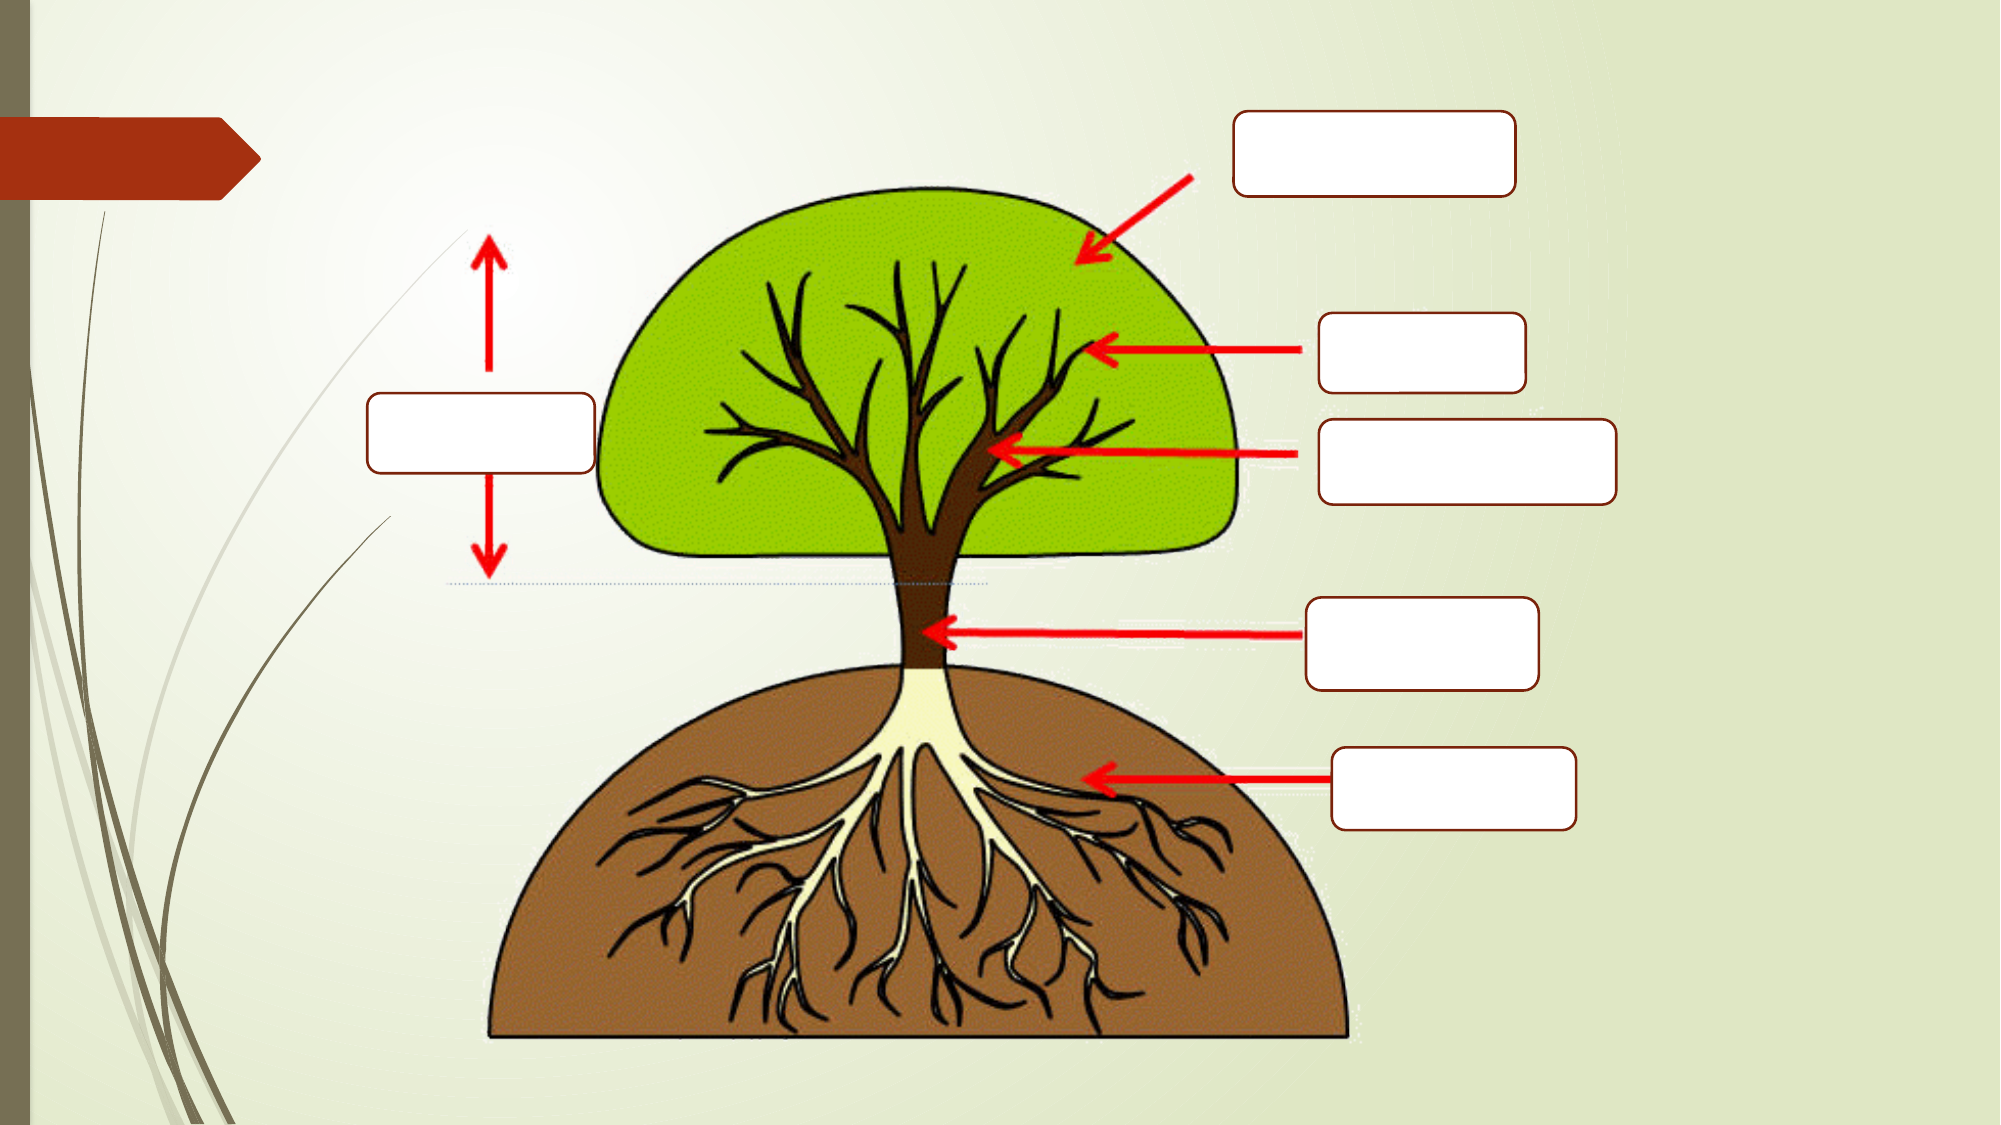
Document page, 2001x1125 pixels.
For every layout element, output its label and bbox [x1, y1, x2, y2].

text_box [1582, 417, 1618, 506]
picture [366, 113, 1577, 1054]
